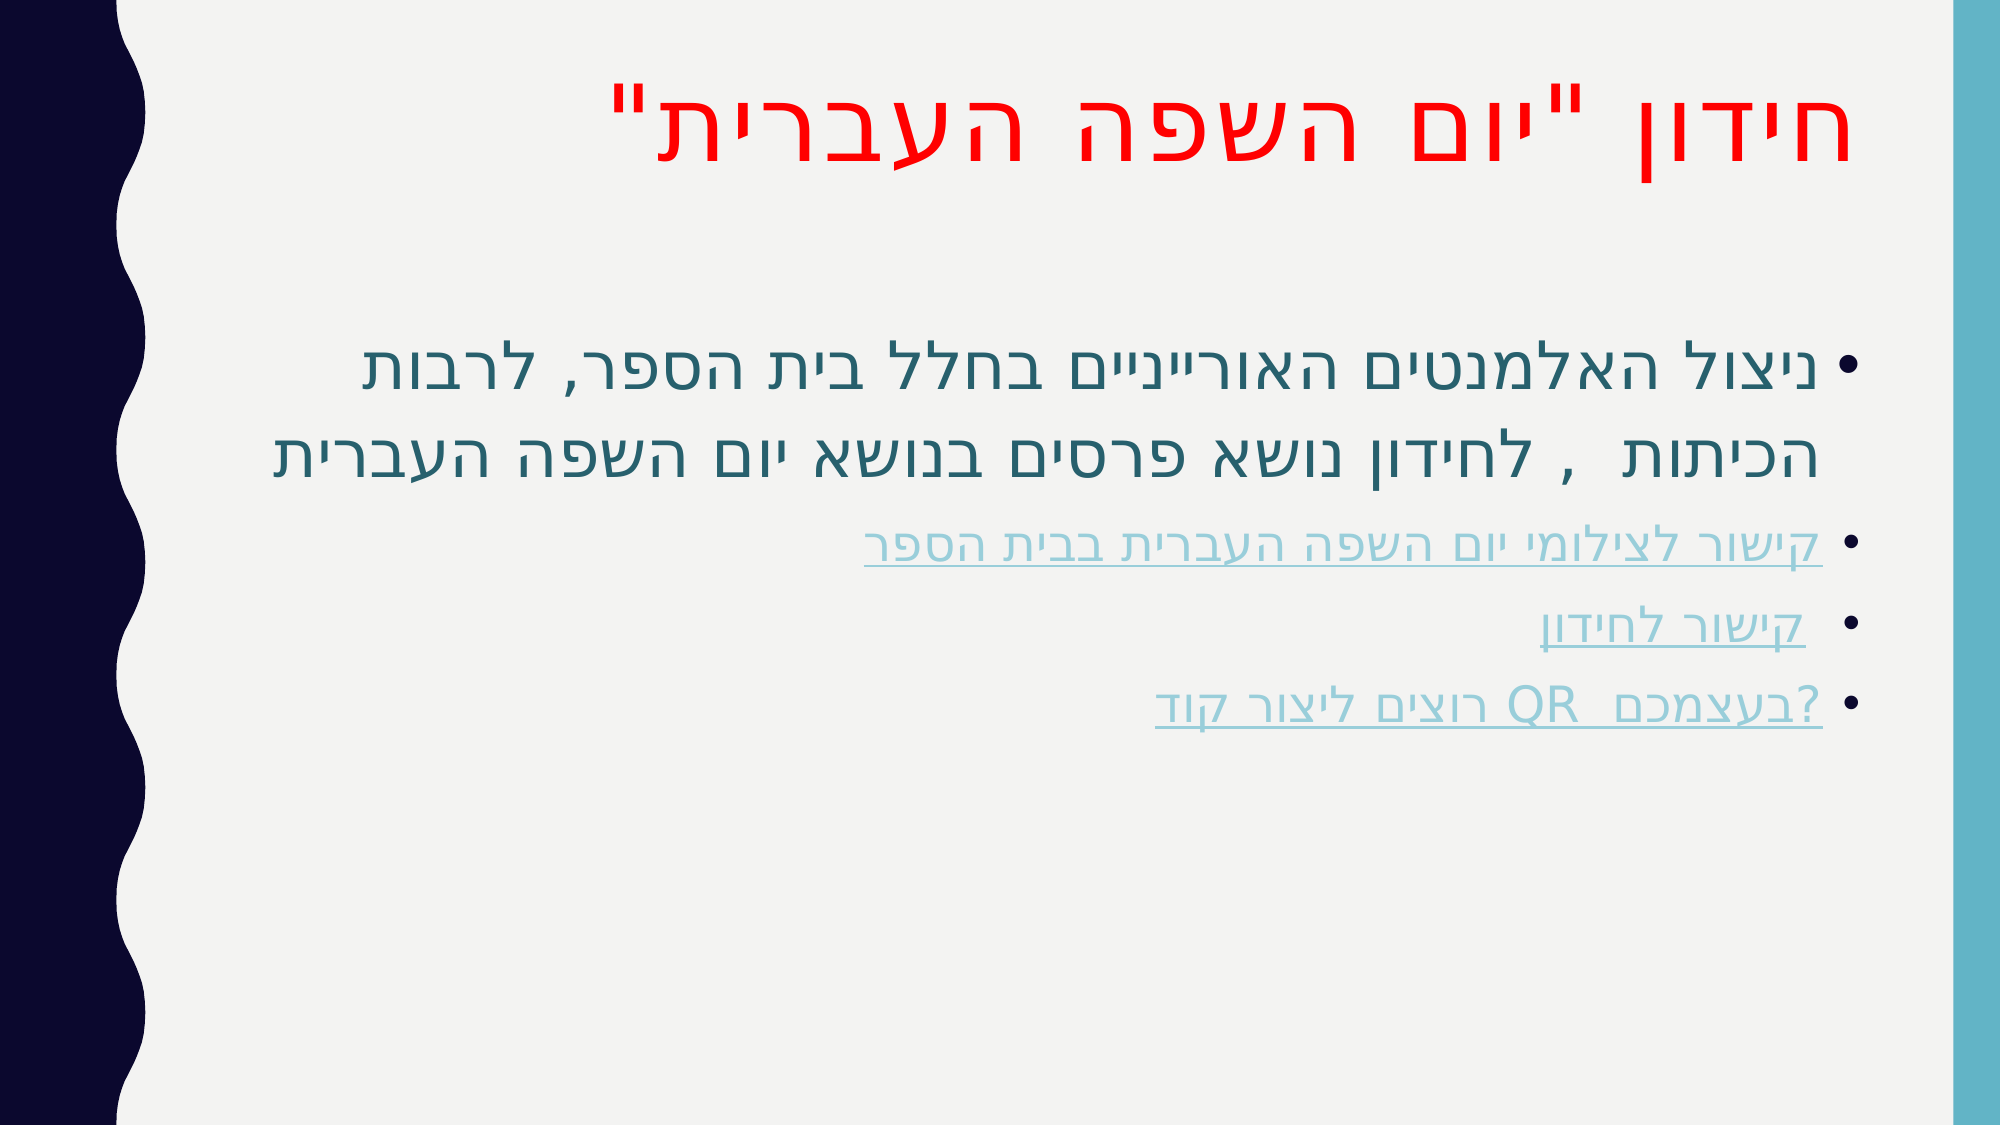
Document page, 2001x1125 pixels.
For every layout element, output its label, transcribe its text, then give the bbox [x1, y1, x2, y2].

list ניצול האלמנטים האורייניים בחלל בית הספר, לרבות הכיתות , לחידון נושא פרסים בנושא יום השפה העברית קישור לצילומי יום השפה העברית בבית הספר קישור לחידון רוצים ליצור קוד QR בעצמכם? [205, 307, 1875, 897]
title חידון "יום השפה העברית" [205, 62, 1875, 307]
